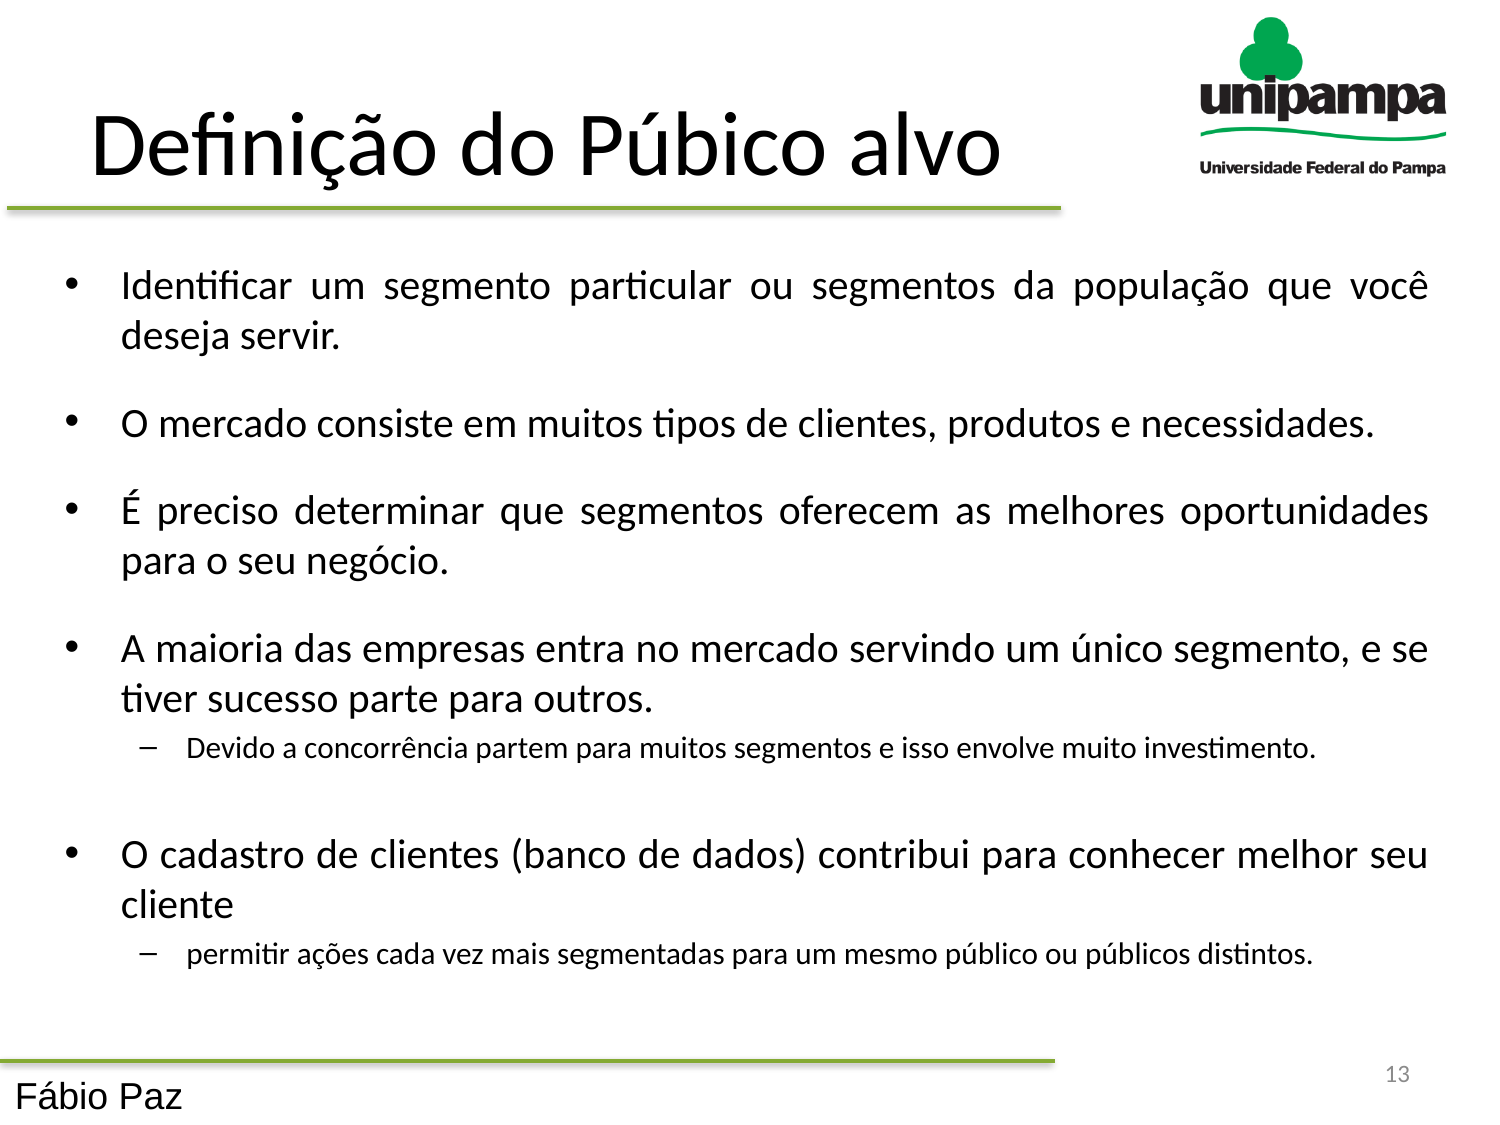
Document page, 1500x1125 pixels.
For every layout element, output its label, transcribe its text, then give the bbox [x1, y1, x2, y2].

picture [1198, 13, 1448, 181]
title Definição do Púbico alvo [75, 45, 1425, 233]
text_box Fábio Paz [0, 1064, 1353, 1124]
list Identificar um segmento particular ou segmentos da população que você deseja servir. O mercado consiste em muitos tipos de clientes, produtos e necessidades. É preciso determinar que segmentos oferecem as melhores oportunidades para o seu negócio. A maioria das empresas entra no mercado servindo um único segmento, e se tiver sucesso parte para outros. Devido a concorrência partem para muitos segmentos e isso envolve muito investimento. O cadastro de clientes (banco de dados) contribui para conhecer melhor seu cliente permitir ações cada vez mais segmentadas para um mesmo público ou públicos distintos. [49, 250, 1445, 1001]
slide_number 13 [1074, 1042, 1425, 1103]
